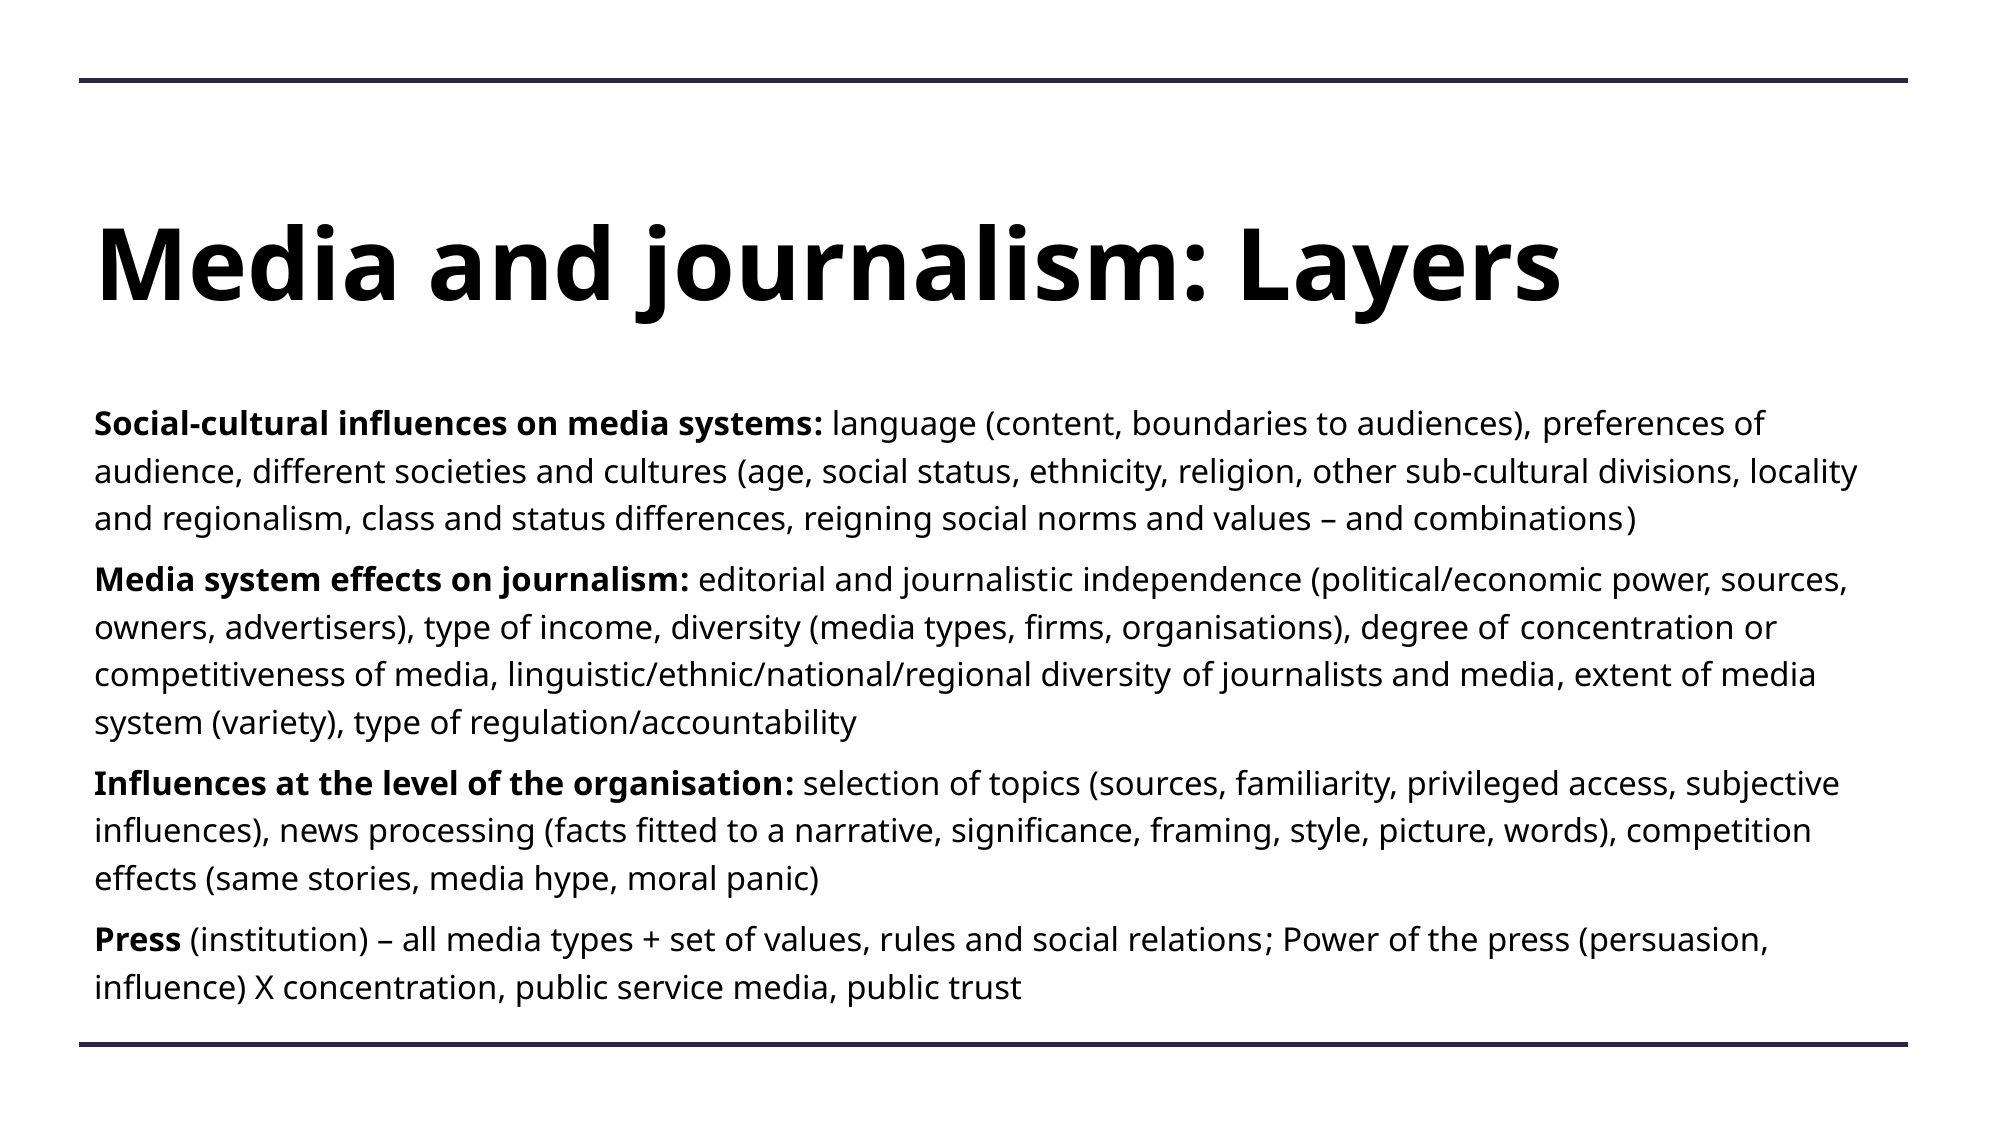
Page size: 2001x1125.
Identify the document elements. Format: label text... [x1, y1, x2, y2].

list Social-cultural influences on media systems: language (content, boundaries to audiences), preferences of audience, different societies and cultures (age, social status, ethnicity, religion, other sub-cultural divisions, locality and regionalism, class and status differences, reigning social norms and values – and combinations) Media system effects on journalism: editorial and journalistic independence (political/economic power, sources, owners, advertisers), type of income, diversity (media types, firms, organisations), degree of concentration or competitiveness of media, linguistic/ethnic/national/regional diversity of journalists and media, extent of media system (variety), type of regulation/accountability Influences at the level of the organisation: selection of topics (sources, familiarity, privileged access, subjective influences), news processing (facts fitted to a narrative, significance, framing, style, picture, words), competition effects (same stories, media hype, moral panic) Press (institution) – all media types + set of values, rules and social relations; Power of the press (persuasion, influence) X concentration, public service media, public trust [79, 387, 1877, 1022]
title Media and journalism: Layers [79, 160, 1824, 360]
